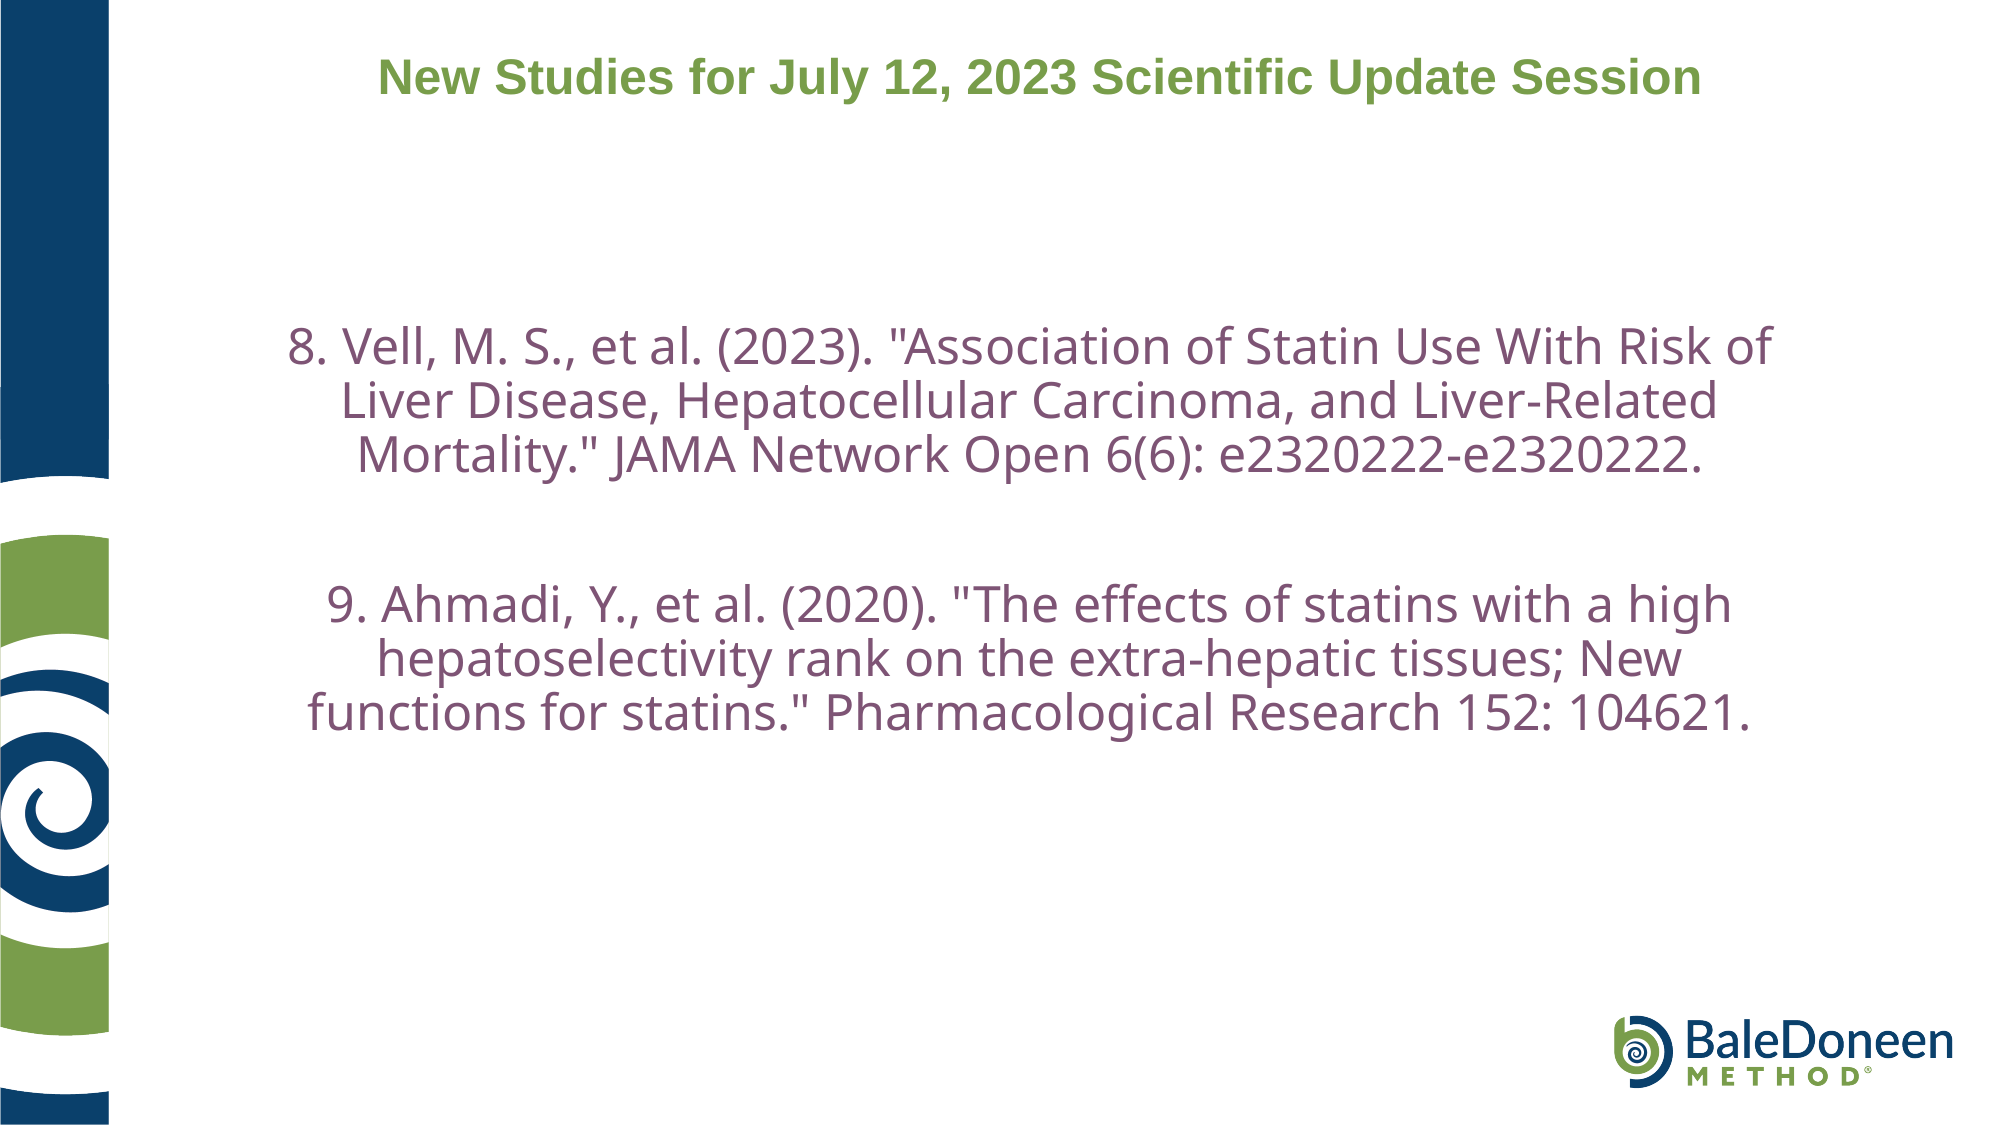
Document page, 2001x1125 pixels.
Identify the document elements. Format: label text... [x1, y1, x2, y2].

text_box New Studies for July 12, 2023 Scientific Update Session [180, 37, 1901, 113]
list 8. Vell, M. S., et al. (2023). "Association of Statin Use With Risk of Liver Disease, Hepatocellular Carcinoma, and Liver-Related Mortality." JAMA Network Open 6(6): e2320222-e2320222. 9. Ahmadi, Y., et al. (2020). "The effects of statins with a high hepatoselectivity rank on the extra-hepatic tissues; New functions for statins." Pharmacological Research 152: 104621. [257, 314, 1803, 953]
picture [0, 0, 2001, 1125]
